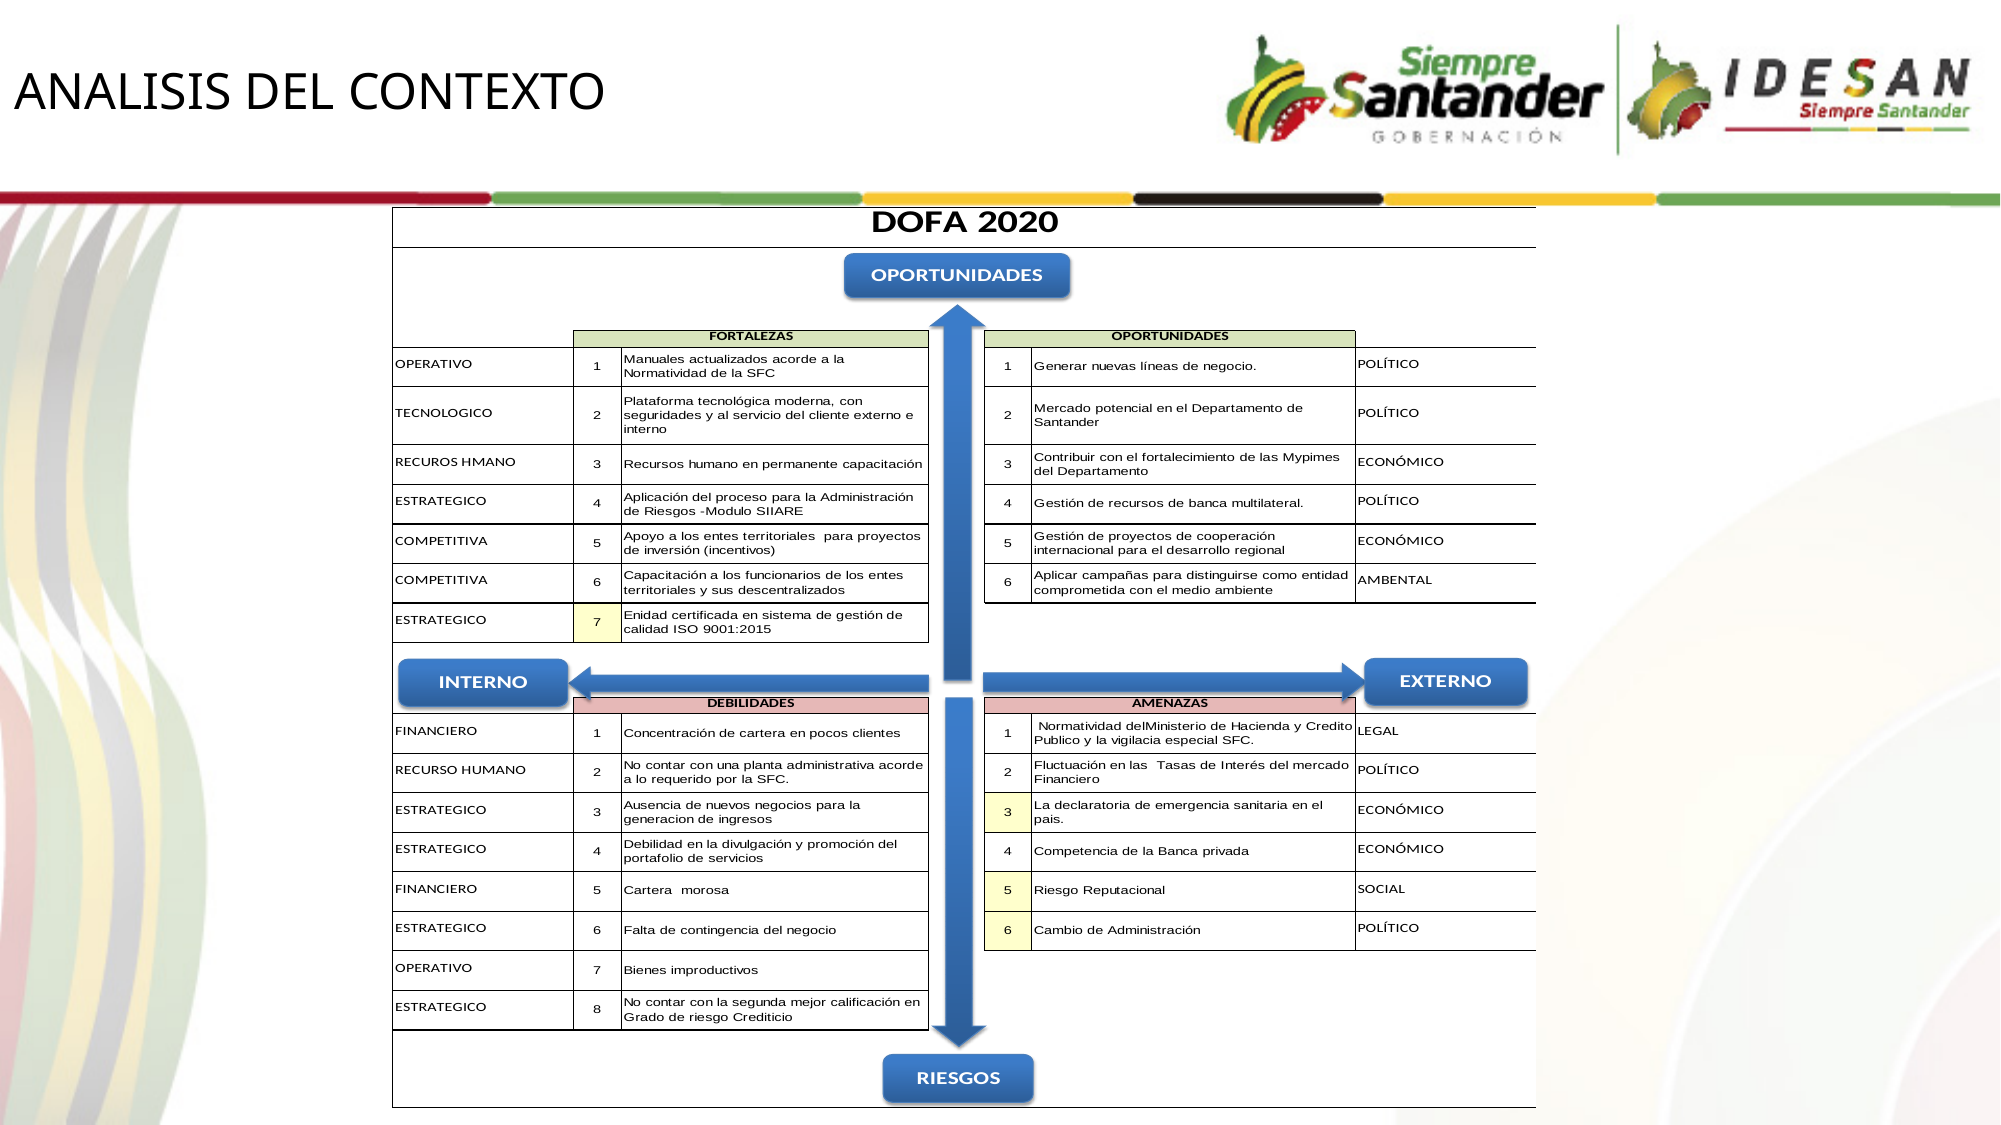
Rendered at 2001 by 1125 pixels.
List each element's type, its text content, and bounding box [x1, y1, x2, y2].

text_box ANALISIS DEL CONTEXTO [0, 0, 1132, 187]
picture [0, 0, 2001, 1125]
